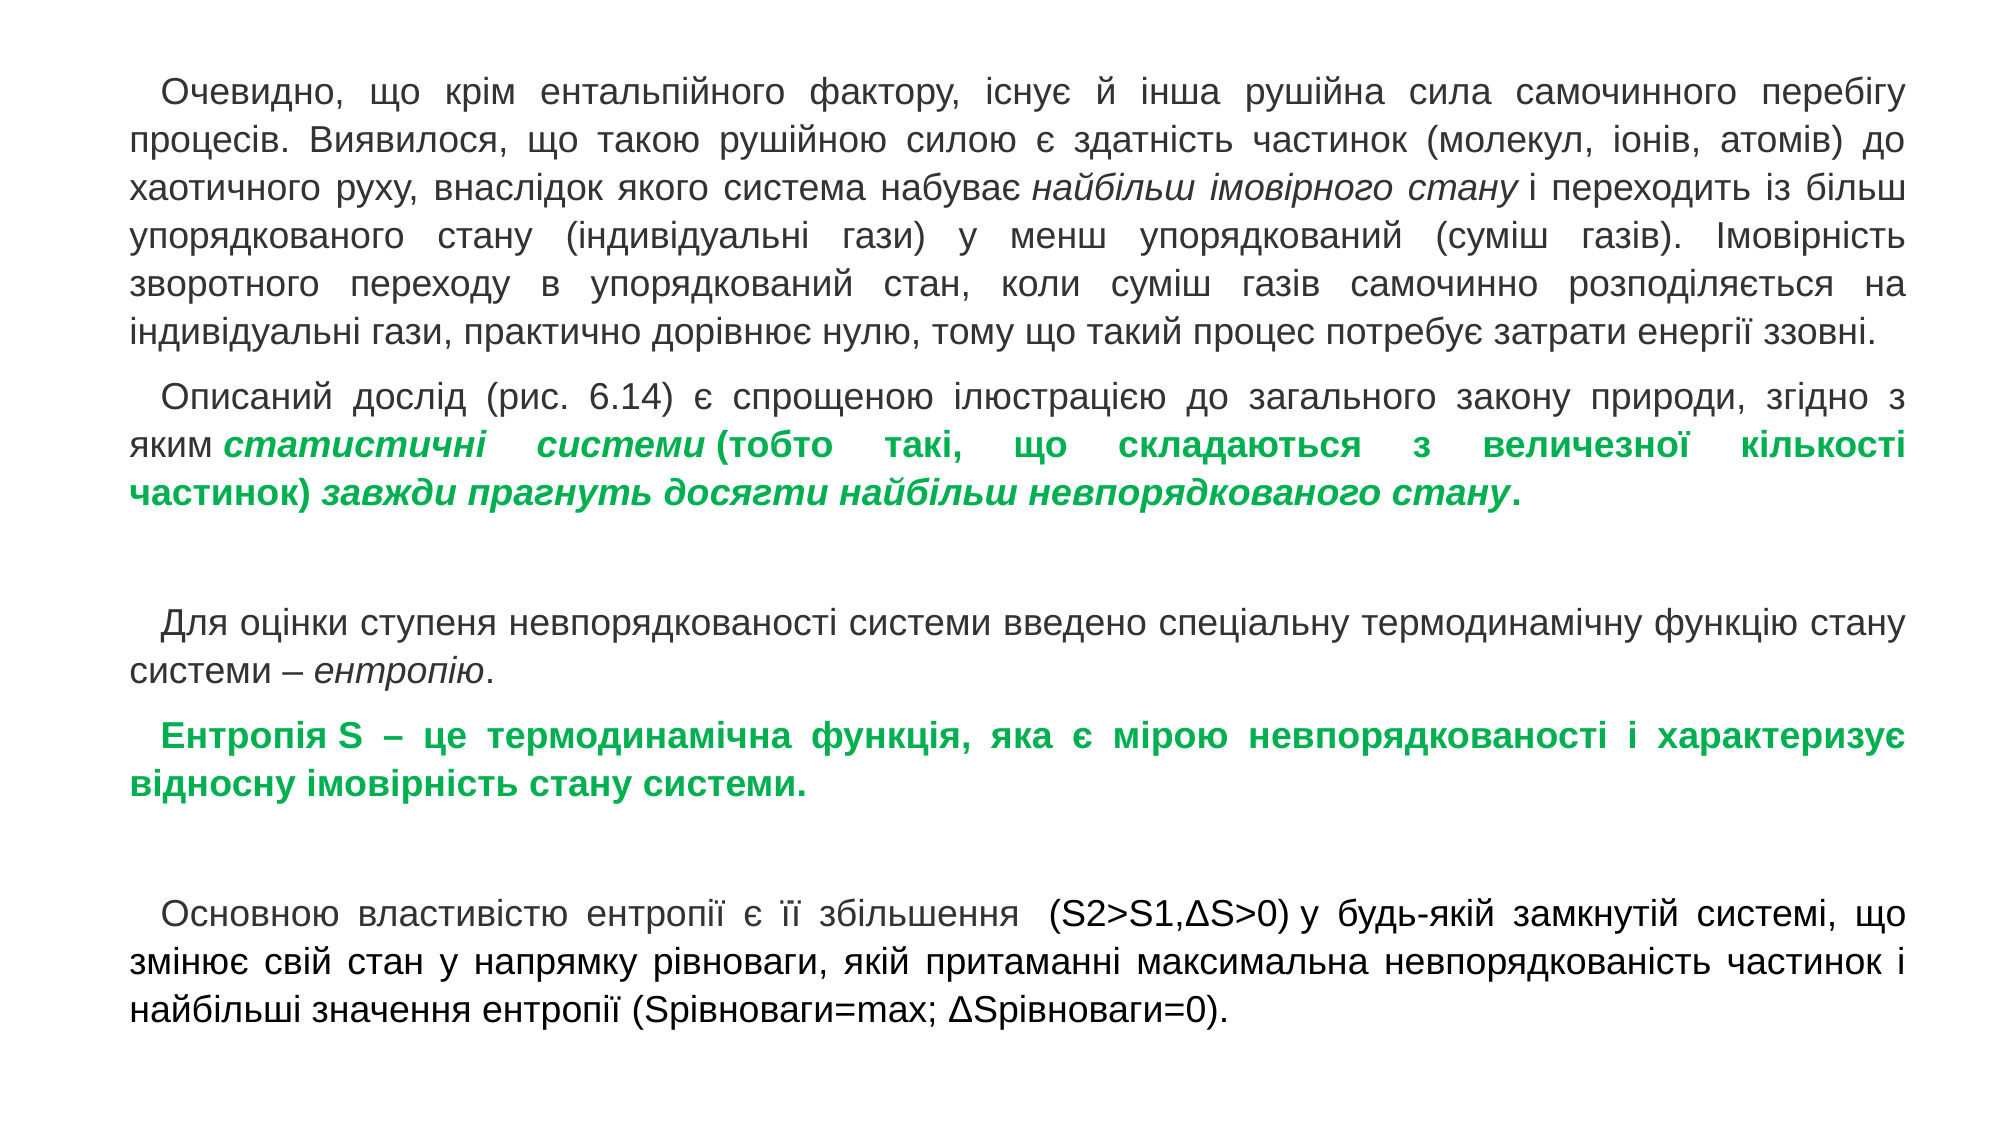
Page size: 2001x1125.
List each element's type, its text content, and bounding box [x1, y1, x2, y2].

text_box Очевидно, що крім ентальпійного фактору, існує й інша рушійна сила самочинного перебігу процесів. Виявилося, що такою рушійною силою є здатність частинок (молекул, іонів, атомів) до хаотичного руху, внаслідок якого система набуває найбільш імовірного стану і переходить із більш упорядкованого стану (індивідуальні гази) у менш упорядкований (суміш газів). Імовірність зворотного переходу в упорядкований стан, коли суміш газів самочинно розподіляється на індивідуальні гази, практично дорівнює нулю, тому що такий процес потребує затрати енергії ззовні. Описаний дослід (рис. 6.14) є спрощеною ілюстрацією до загального закону природи, згідно з яким статистичні системи (тобто такі, що складаються з величезної кількості частинок) завжди прагнуть досягти найбільш невпорядкованого стану. Для оцінки ступеня невпорядкованості системи введено спеціальну термодинамічну функцію стану системи – ентропію. Ентропія S – це термодинамічна функція, яка є мірою невпорядкованості і характеризує відносну імовірність стану системи. Основною властивістю ентропії є її збільшення (S2>S1,ΔS>0) у будь-якій замкнутій системі, що змінює свій стан у напрямку рівноваги, якій притаманні максимальна невпорядкованість частинок і найбільші значення ентропії (Sрівноваги=max; ΔSрівноваги=0). [114, 56, 1922, 1038]
